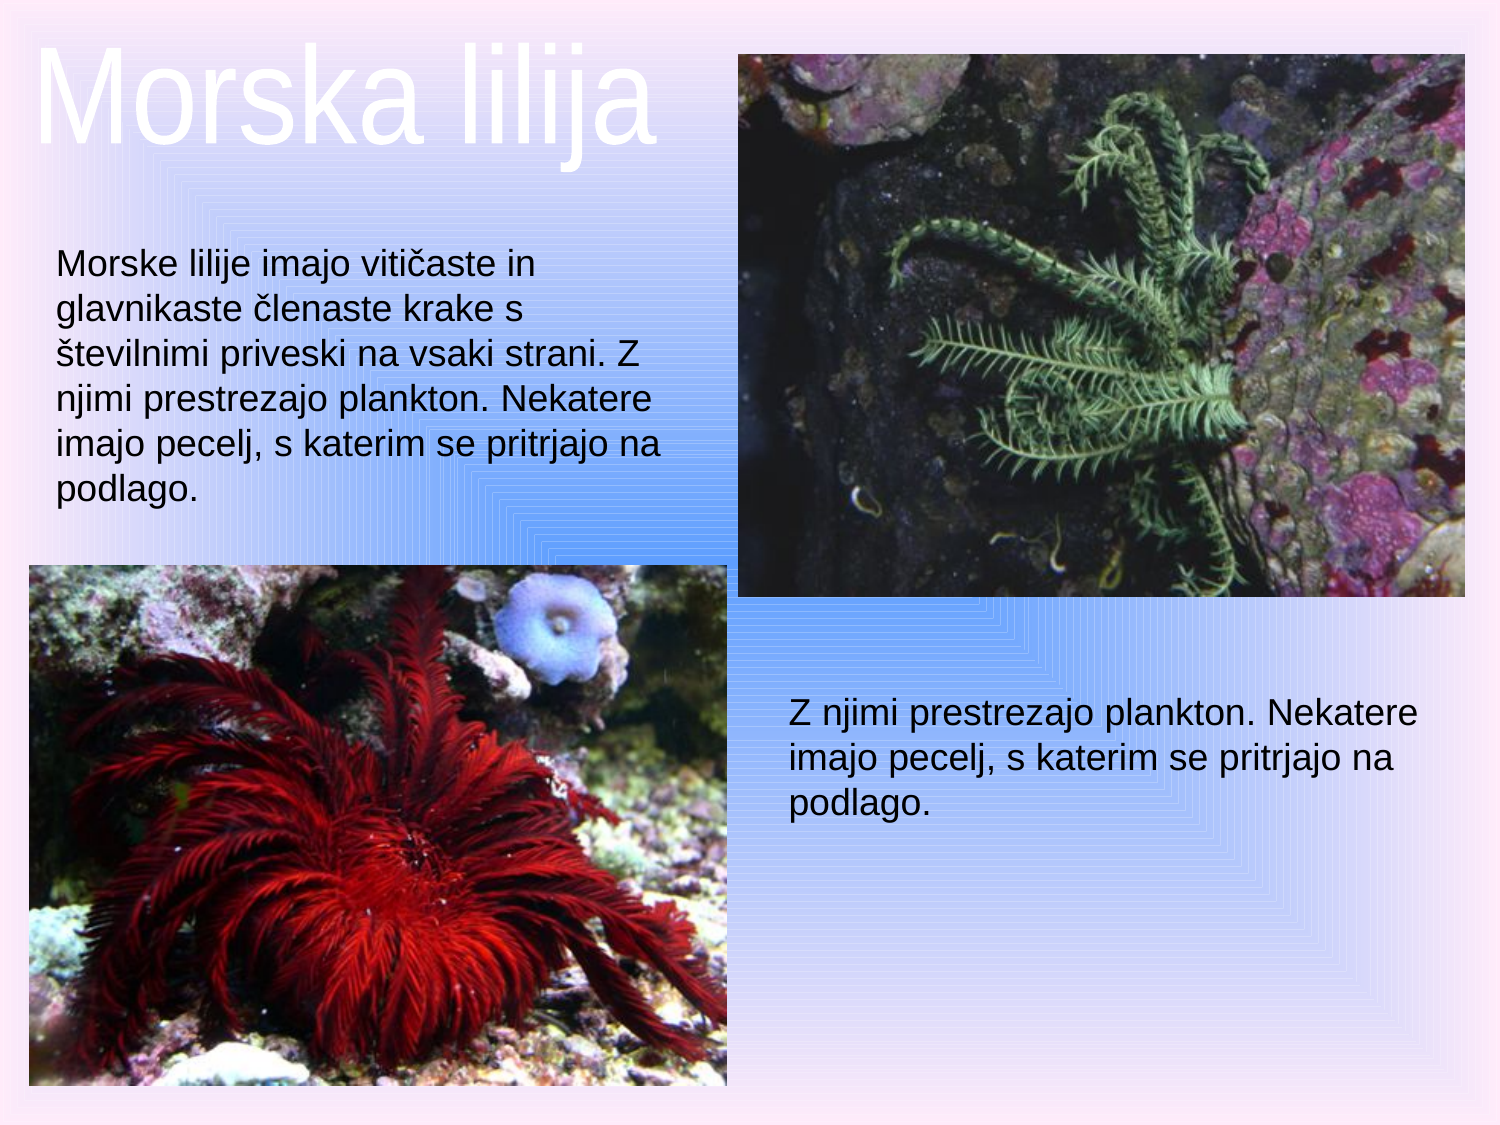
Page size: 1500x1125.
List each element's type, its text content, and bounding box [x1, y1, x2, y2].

picture [738, 54, 1465, 598]
picture [29, 565, 727, 1086]
text_box Morske lilije imajo vitičaste in glavnikaste členaste krake s številnimi priveski na vsaki strani. Z njimi prestrezajo plankton. Nekatere imajo pecelj, s katerim se pritrjajo na podlago. [41, 231, 691, 517]
text_box Z njimi prestrezajo plankton. Nekatere imajo pecelj, s katerim se pritrjajo na podlago. [773, 680, 1447, 888]
